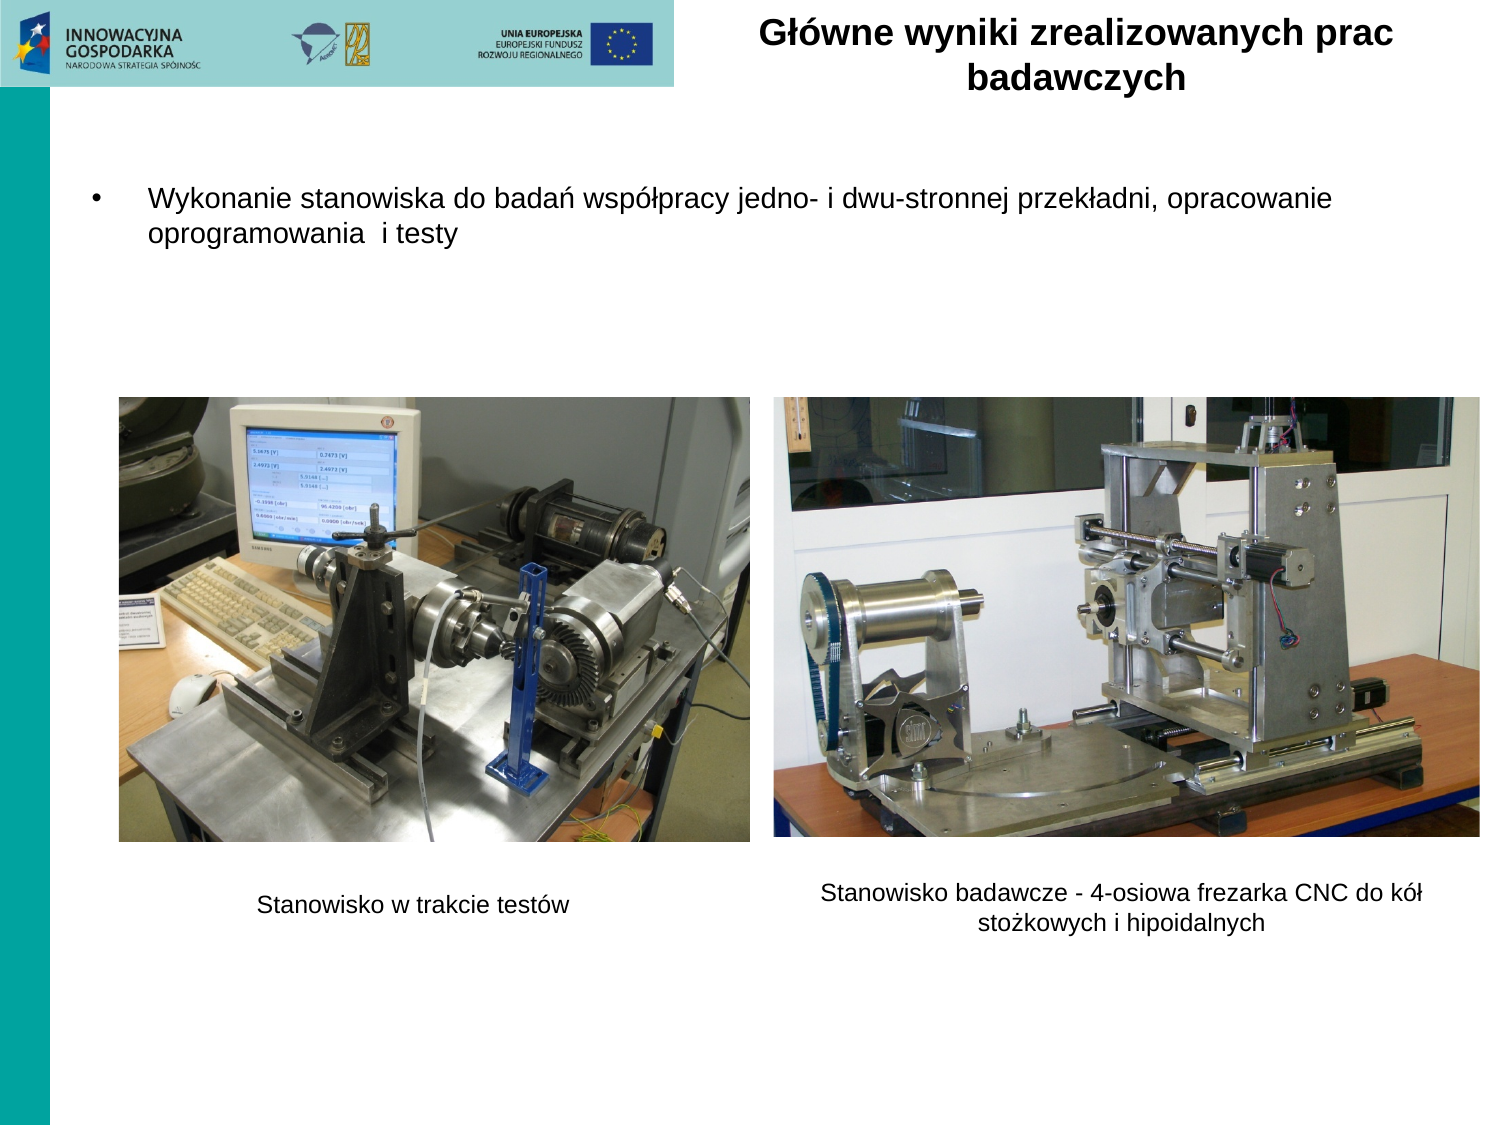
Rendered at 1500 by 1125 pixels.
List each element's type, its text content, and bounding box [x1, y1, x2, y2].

text_box Stanowisko badawcze - 4-osiowa frezarka CNC do kół stożkowych i hipoidalnych [797, 869, 1447, 945]
picture [0, 0, 674, 87]
text_box Wykonanie stanowiska do badań współpracy jedno- i dwu-stronnej przekładni, opracowanie oprogramowania i testy [76, 137, 1436, 257]
text_box Stanowisko w trakcie testów [159, 881, 668, 927]
picture [773, 396, 1480, 837]
title Główne wyniki zrealizowanych prac badawczych [726, 0, 1428, 107]
picture [118, 396, 751, 842]
